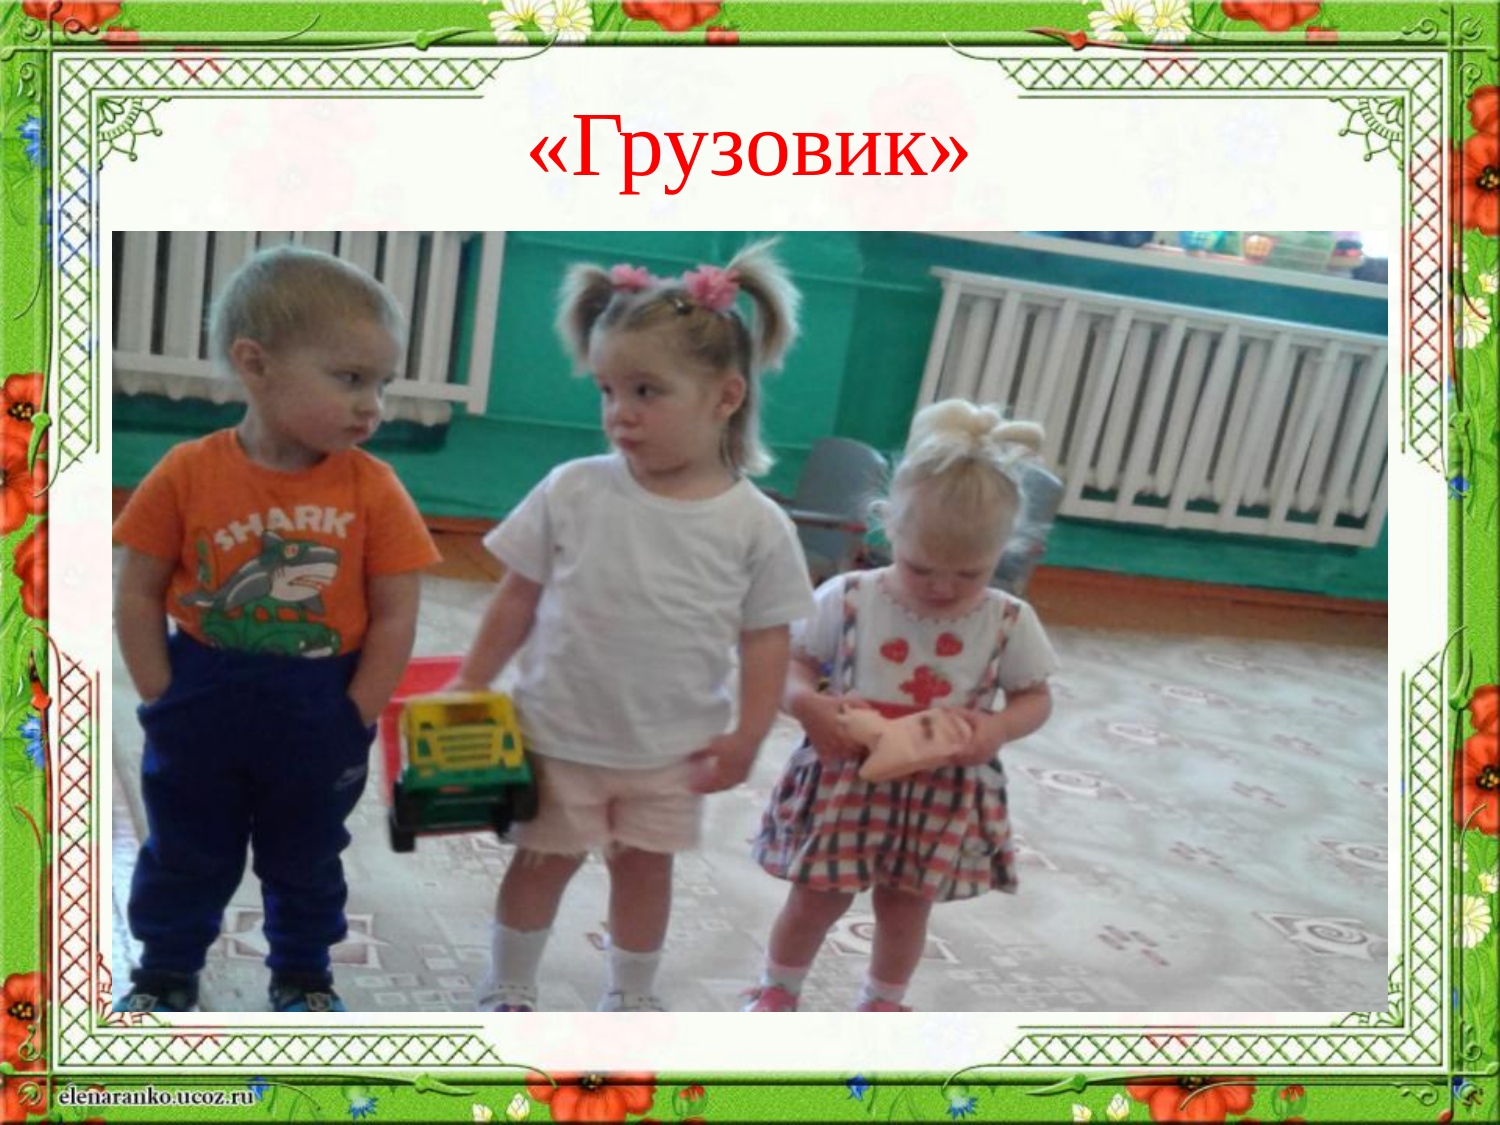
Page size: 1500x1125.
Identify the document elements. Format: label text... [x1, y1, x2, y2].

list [111, 231, 1389, 1012]
title «Грузовик» [75, 45, 1425, 233]
picture [0, 0, 1500, 1125]
